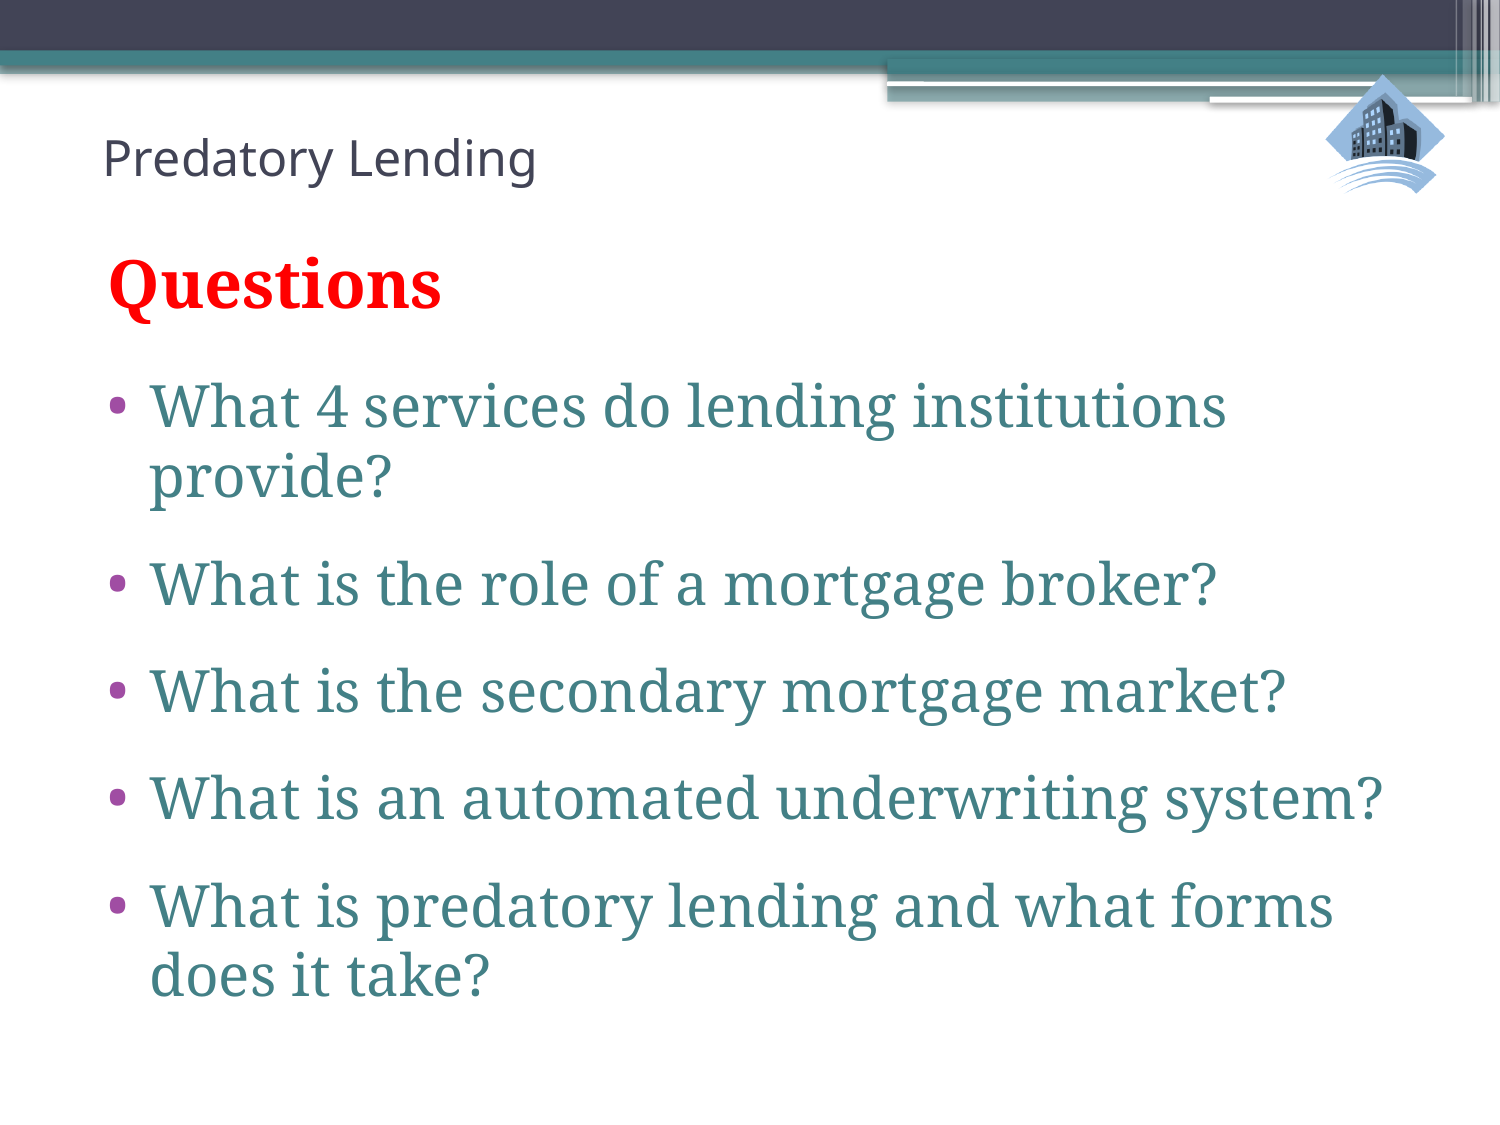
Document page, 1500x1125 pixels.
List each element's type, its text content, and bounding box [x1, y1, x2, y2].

title Predatory Lending [75, 112, 1319, 200]
picture [1324, 74, 1445, 194]
list Questions What 4 services do lending institutions provide? What is the role of a mortgage broker? What is the secondary mortgage market? What is an automated underwriting system? What is predatory lending and what forms does it take? [75, 233, 1425, 1113]
